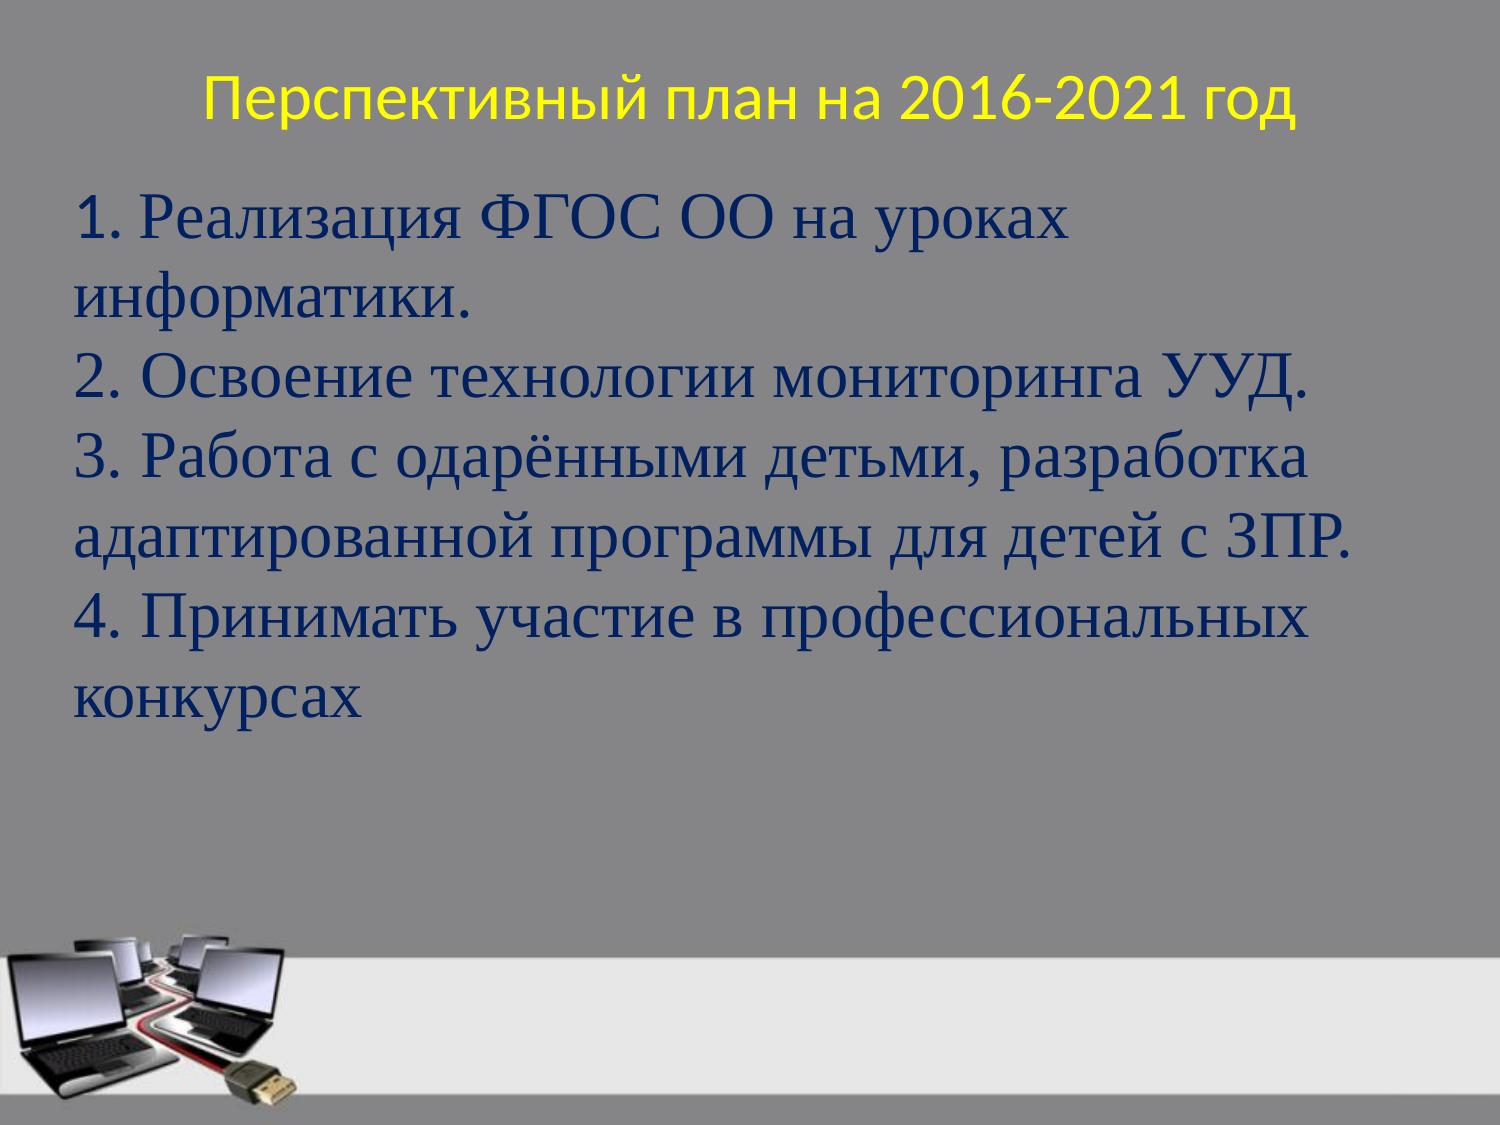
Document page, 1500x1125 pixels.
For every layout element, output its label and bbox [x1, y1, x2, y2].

chart [562, 280, 1500, 945]
list [0, 0, 1500, 1125]
